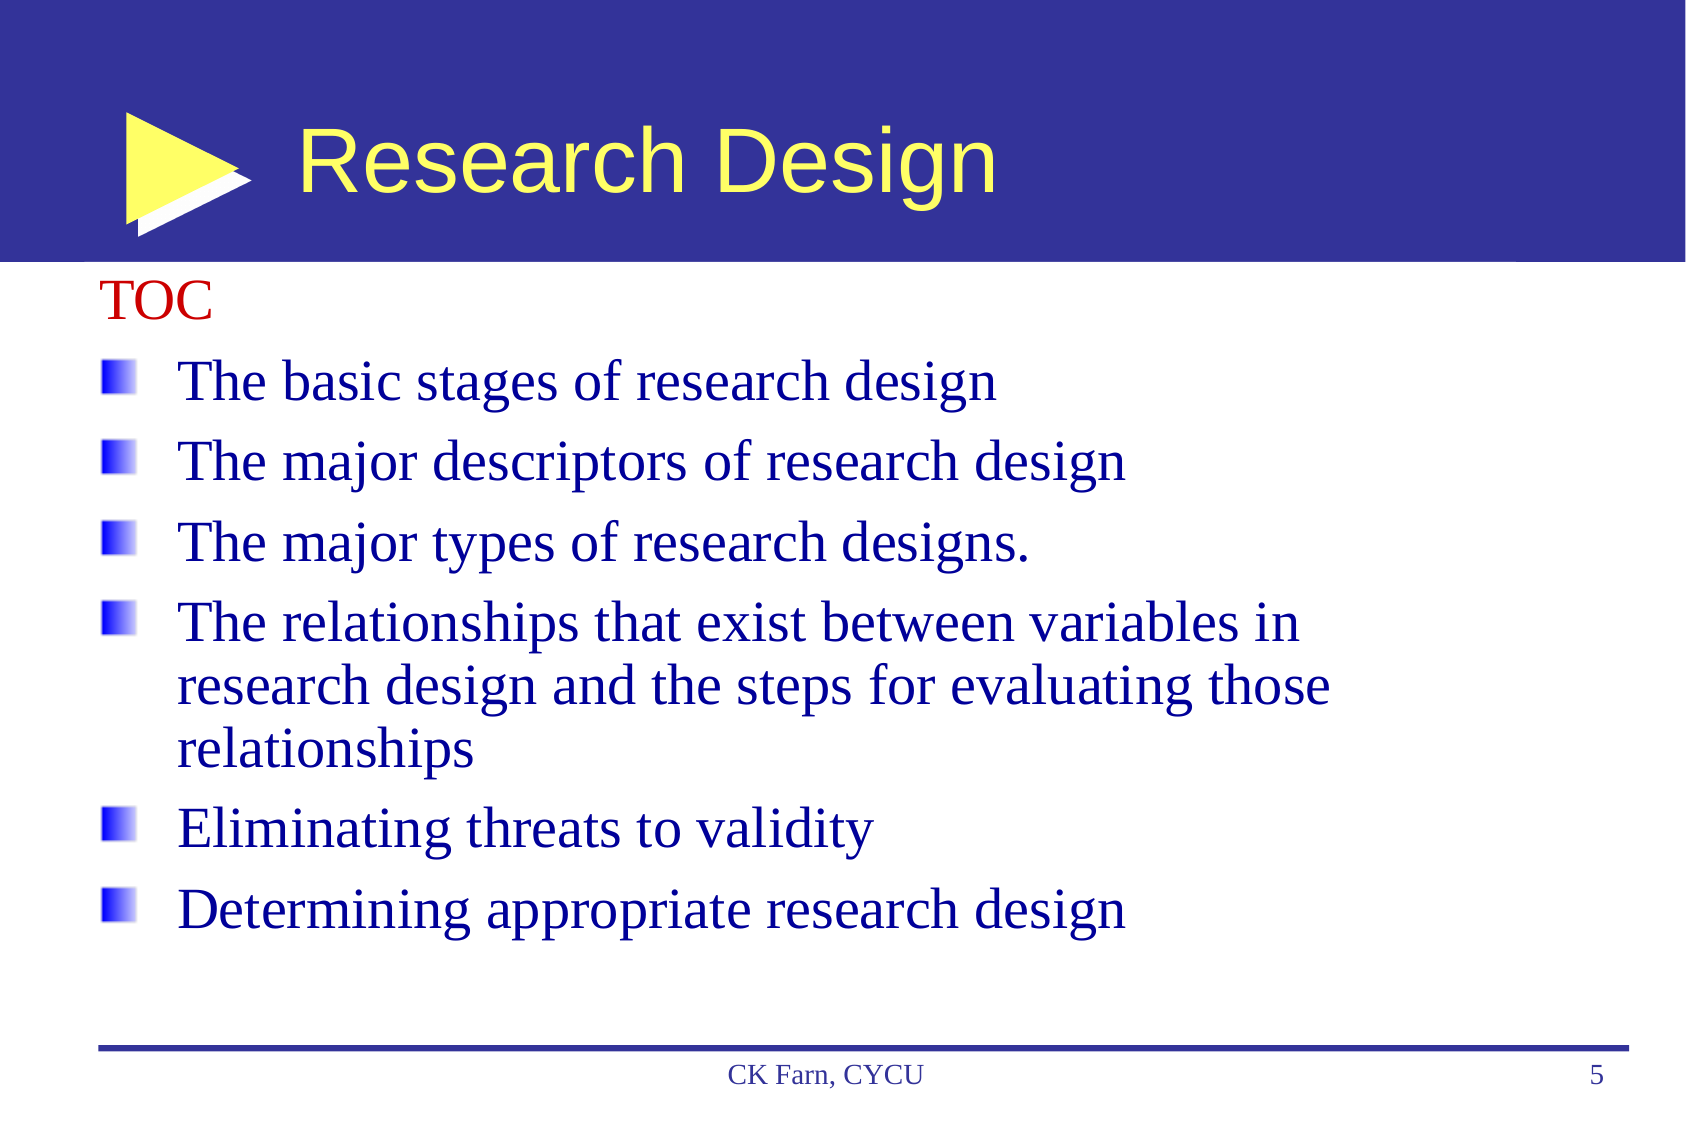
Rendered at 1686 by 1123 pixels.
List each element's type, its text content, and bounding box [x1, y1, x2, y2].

slide_number 5 [1267, 1048, 1620, 1123]
footer CK Farn, CYCU [559, 1048, 1093, 1123]
picture [99, 885, 141, 927]
list TOC The basic stages of research design The major descriptors of research design The major types of research designs. The relationships that exist between variables in research design and the steps for evaluating those relationships Eliminating threats to validity Determining appropriate research design [84, 261, 1516, 987]
picture [99, 598, 141, 640]
title Research Design [280, 62, 1560, 250]
picture [99, 437, 141, 479]
picture [99, 518, 141, 560]
picture [99, 357, 141, 399]
picture [99, 804, 141, 846]
